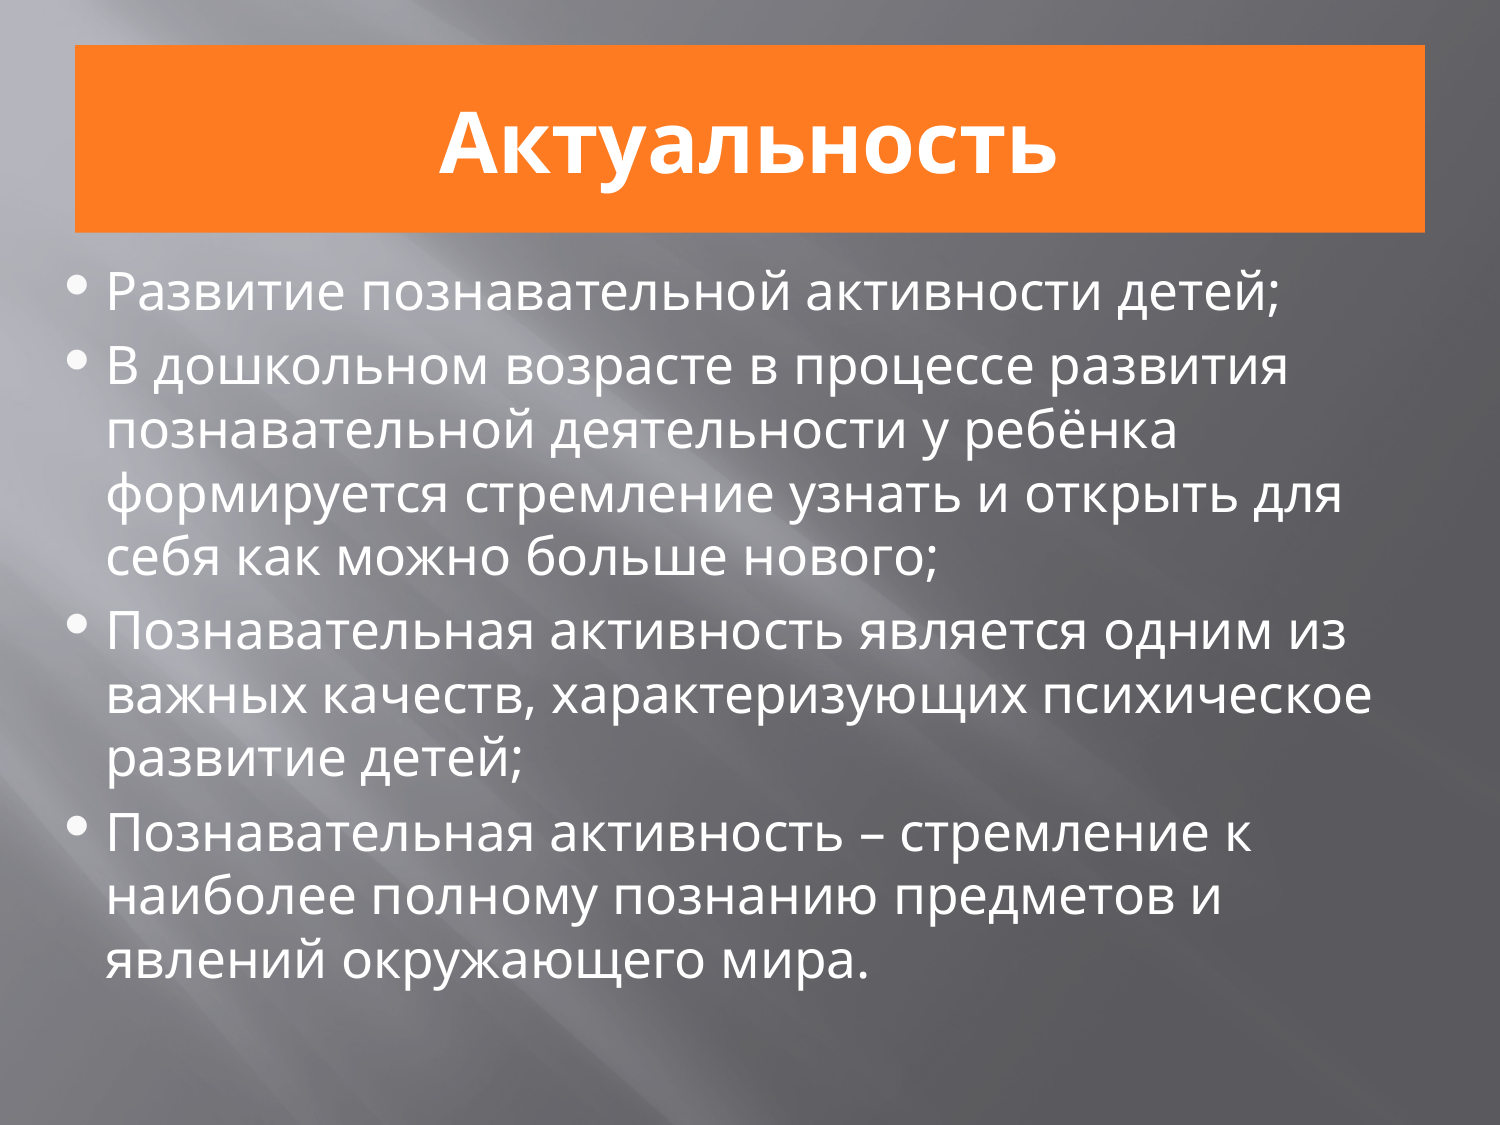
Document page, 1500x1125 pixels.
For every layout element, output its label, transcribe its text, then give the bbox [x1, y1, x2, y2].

list Развитие познавательной активности детей; В дошкольном возрасте в процессе развития познавательной деятельности у ребёнка формируется стремление узнать и открыть для себя как можно больше нового; Познавательная активность является одним из важных качеств, характеризующих психическое развитие детей; Познавательная активность – стремление к наиболее полному познанию предметов и явлений окружающего мира. [49, 250, 1445, 1001]
title Актуальность [75, 45, 1425, 233]
